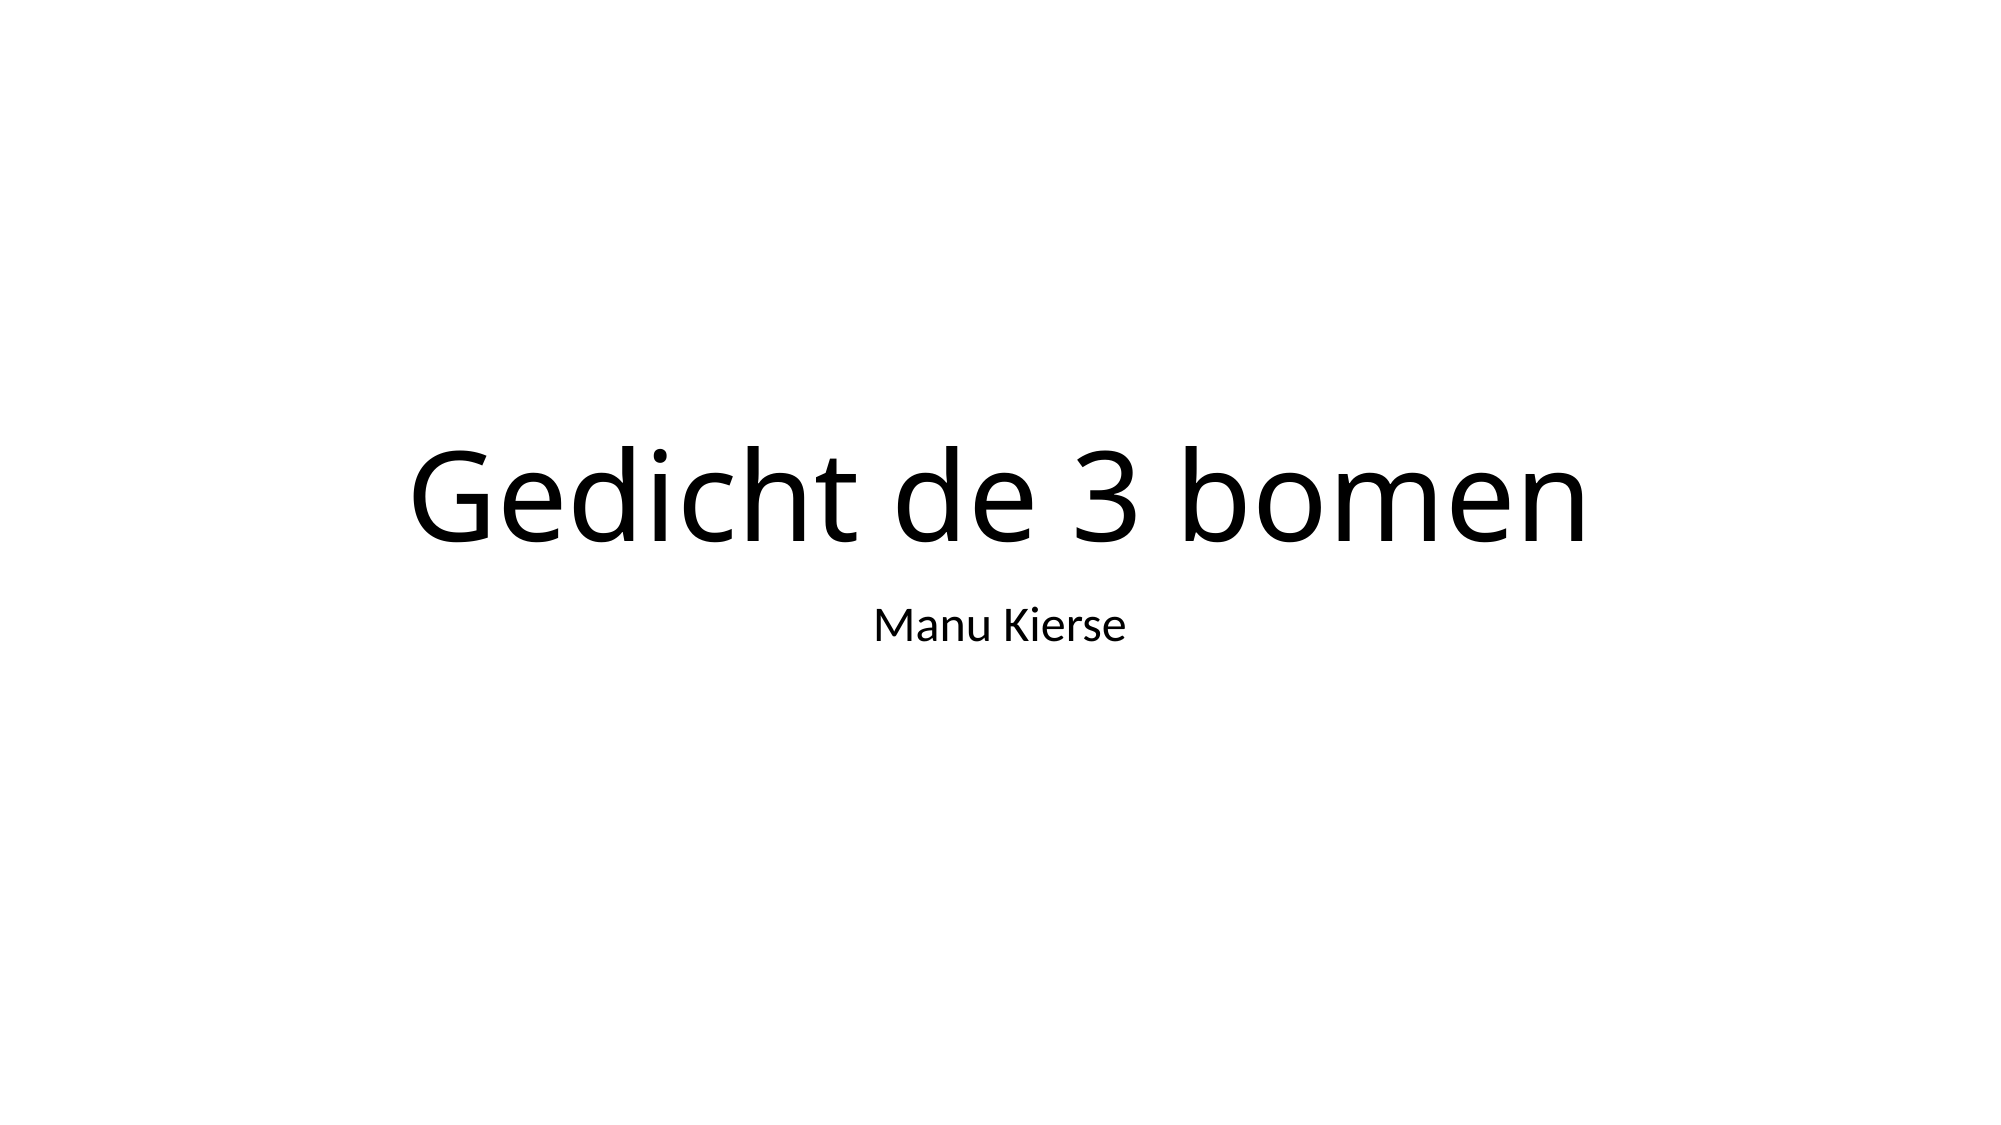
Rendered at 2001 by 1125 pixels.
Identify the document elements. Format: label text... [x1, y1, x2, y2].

subtitle Manu Kierse [249, 590, 1750, 863]
title Gedicht de 3 bomen [249, 184, 1750, 576]
